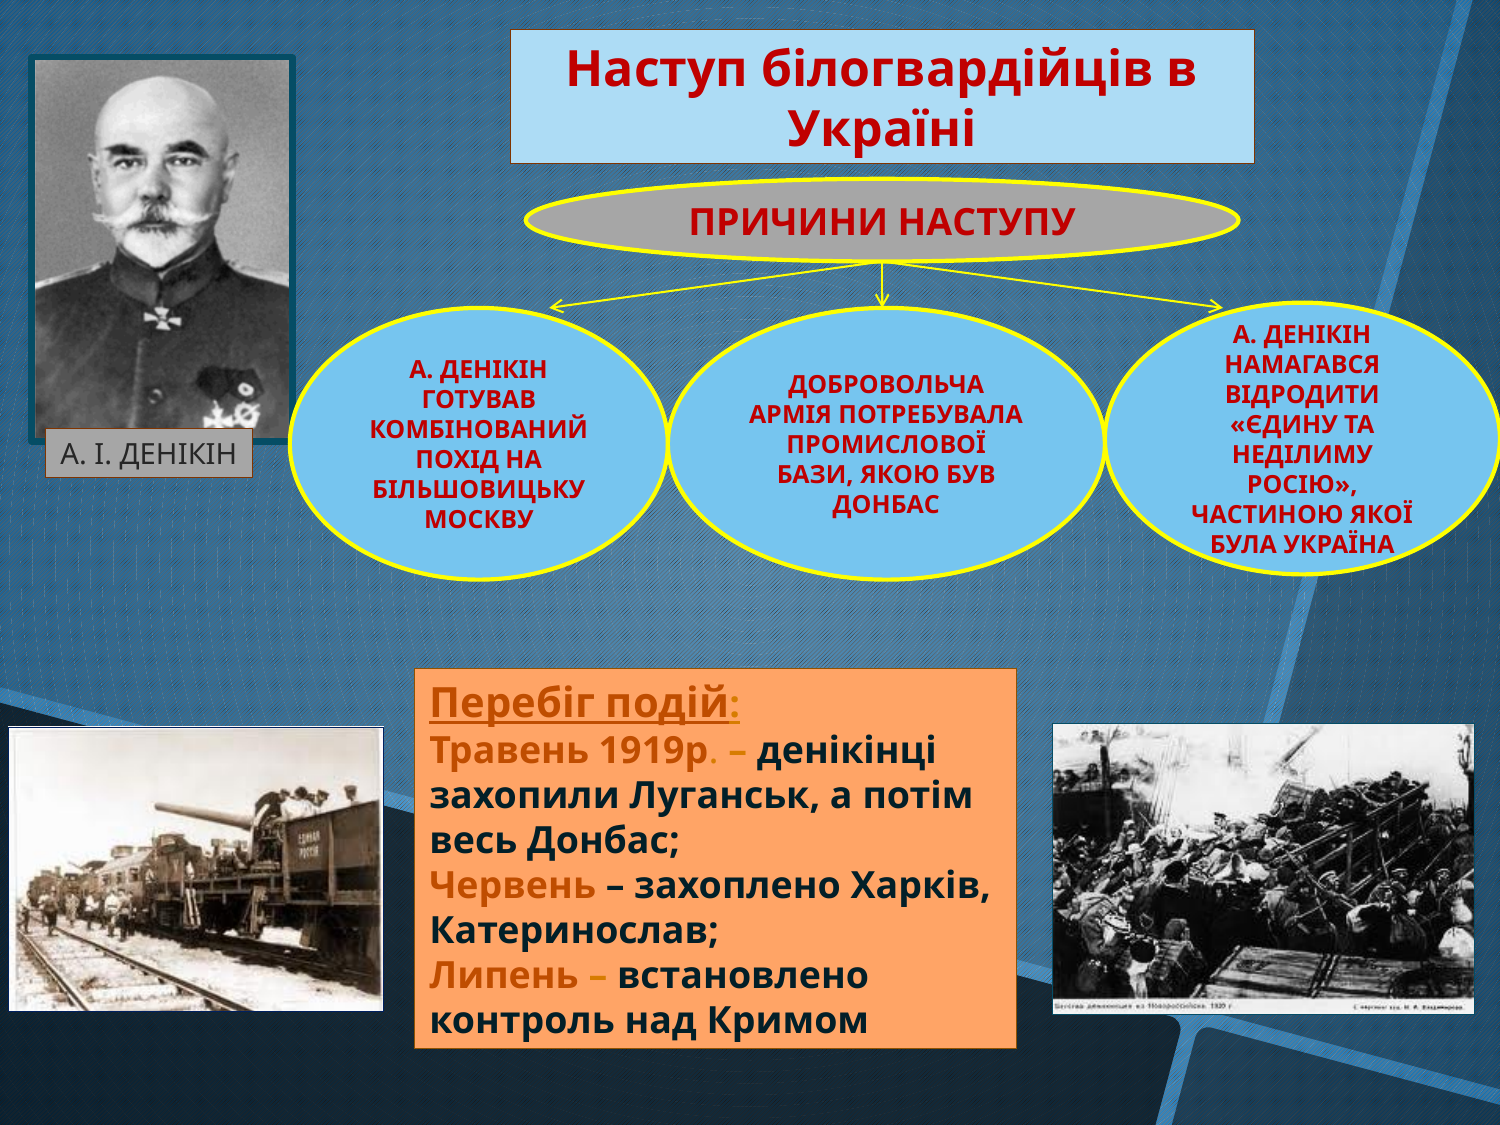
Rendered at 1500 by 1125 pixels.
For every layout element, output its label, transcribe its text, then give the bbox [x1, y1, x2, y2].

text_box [548, 261, 874, 309]
text_box Наступ білогвардійців в Україні [510, 29, 1255, 164]
text_box ДОБРОВОЛЬЧА АРМІЯ ПОТРЕБУВАЛА ПРОМИСЛОВОЇ БАЗИ, ЯКОЮ БУВ ДОНБАС [665, 322, 1105, 582]
text_box Перебіг подій: Травень 1919р. – денікінці захопили Луганськ, а потім весь Донбас; Червень – захоплено Харків, Катеринослав; Липень – встановлено контроль над Кримом [414, 668, 1017, 1049]
text_box А. ДЕНІКІН НАМАГАВСЯ ВІДРОДИТИ «ЄДИНУ ТА НЕДІЛИМУ РОСІЮ», ЧАСТИНОЮ ЯКОЇ БУЛА УКРАЇНА [1102, 300, 1500, 577]
picture [1054, 725, 1473, 1013]
picture [8, 726, 385, 1012]
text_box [883, 261, 1224, 309]
text_box ПРИЧИНИ НАСТУПУ [523, 176, 1241, 255]
picture [36, 61, 290, 439]
text_box А. І. ДЕНІКІН [45, 453, 253, 478]
text_box А. ДЕНІКІН ГОТУВАВ КОМБІНОВАНИЙ ПОХІД НА БІЛЬШОВИЦЬКУ МОСКВУ [288, 305, 668, 582]
